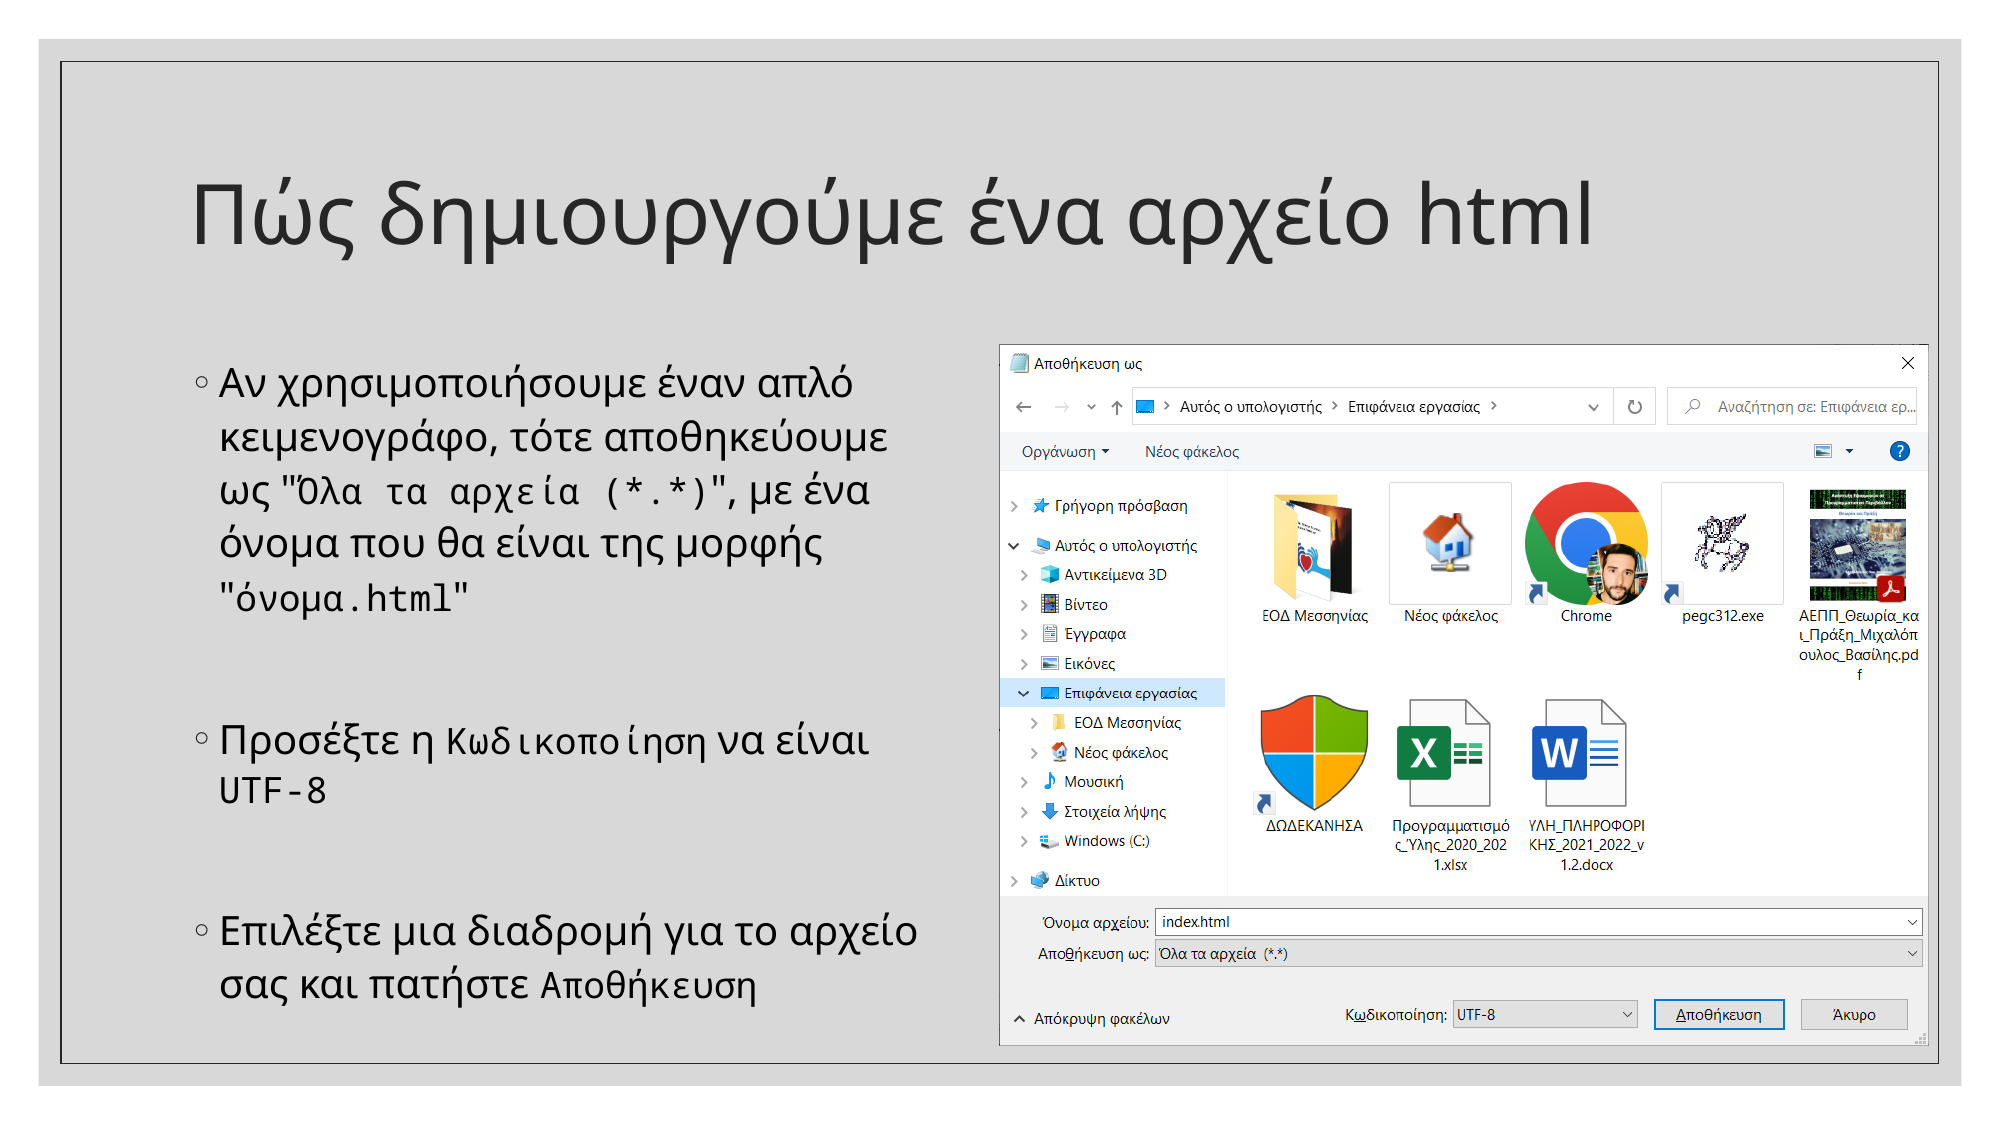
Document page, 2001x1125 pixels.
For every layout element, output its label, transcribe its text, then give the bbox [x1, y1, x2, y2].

list Αν χρησιμοποιήσουμε έναν απλό κειμενογράφο, τότε αποθηκεύουμε ως "Όλα τα αρχεία (*.*)", με ένα όνομα που θα είναι της μορφής "όνομα.html" Προσέξτε η Κωδικοποίηση να είναι UTF-8 Επιλέξτε μια διαδρομή για το αρχείο σας και πατήστε Αποθήκευση [174, 345, 940, 1020]
title Πώς δημιουργούμε ένα αρχείο html [174, 105, 1825, 331]
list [999, 344, 1929, 1046]
